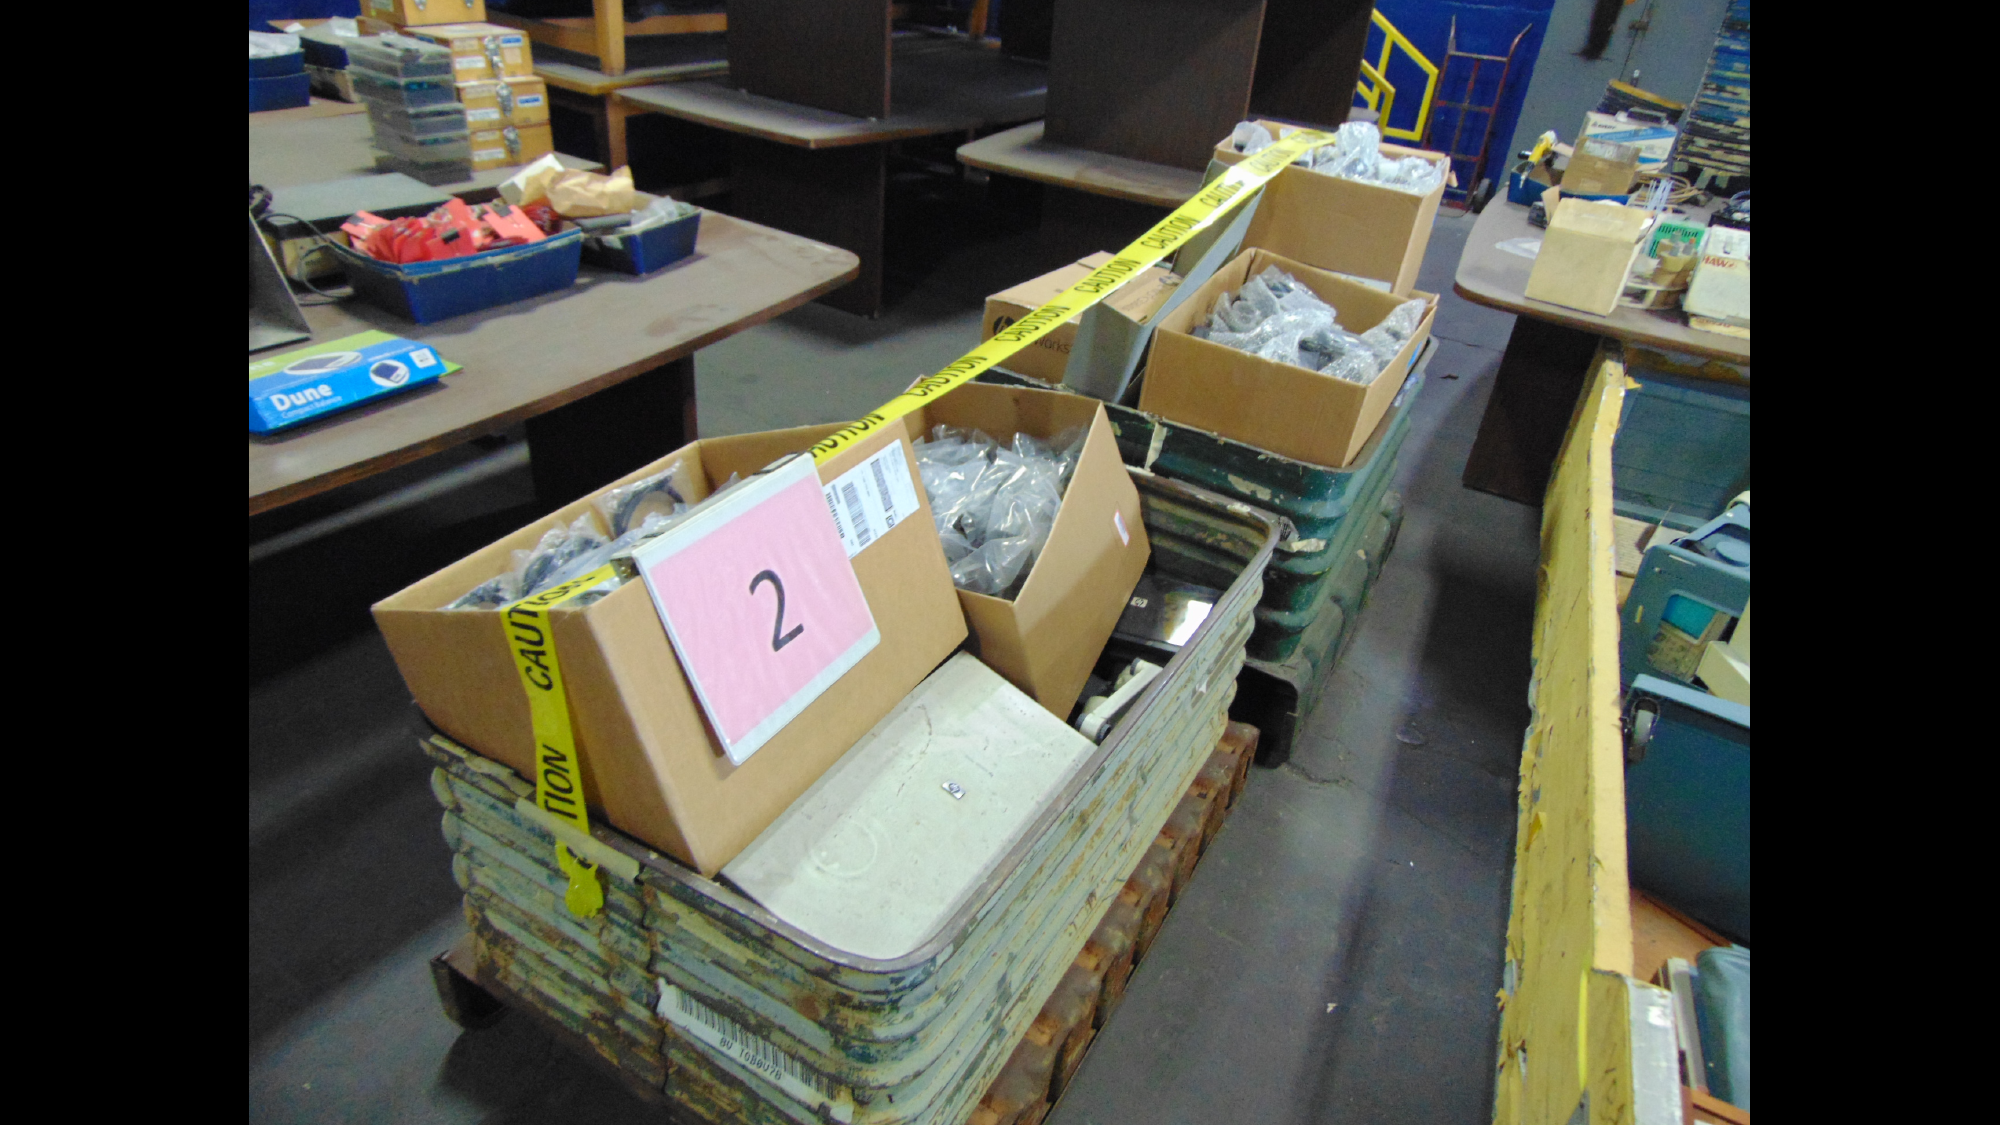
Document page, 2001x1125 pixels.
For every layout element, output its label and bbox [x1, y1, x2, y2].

picture [249, 0, 1750, 1125]
